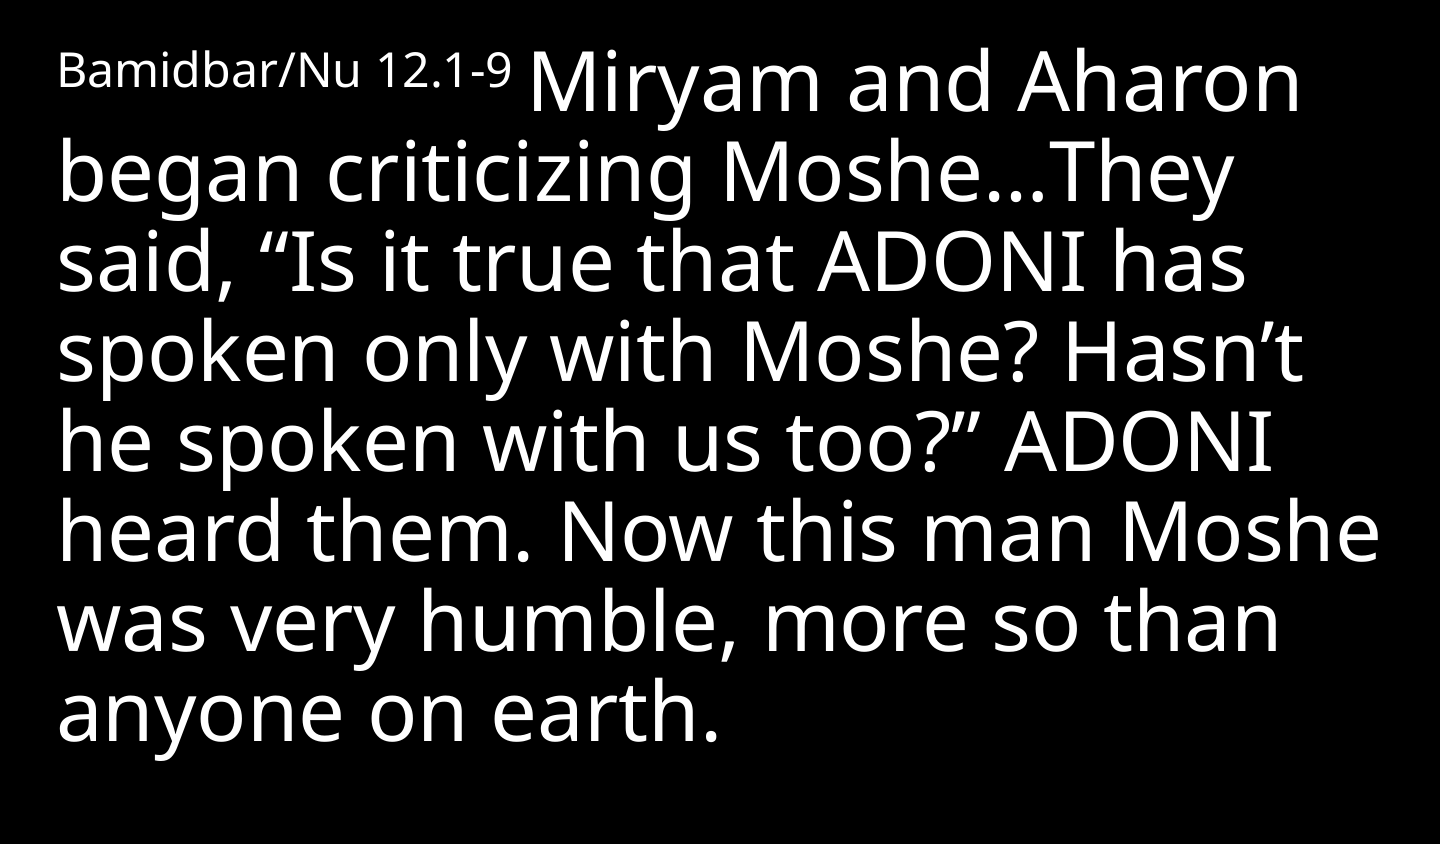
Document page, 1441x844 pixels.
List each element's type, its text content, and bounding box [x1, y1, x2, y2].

list Bamidbar/Nu 12.1-9 Miryam and Aharon began criticizing Moshe…They said, “Is it true that Adoni has spoken only with Moshe? Hasn’t he spoken with us too?” Adoni heard them. Now this man Moshe was very humble, more so than anyone on earth. [45, 34, 1396, 844]
